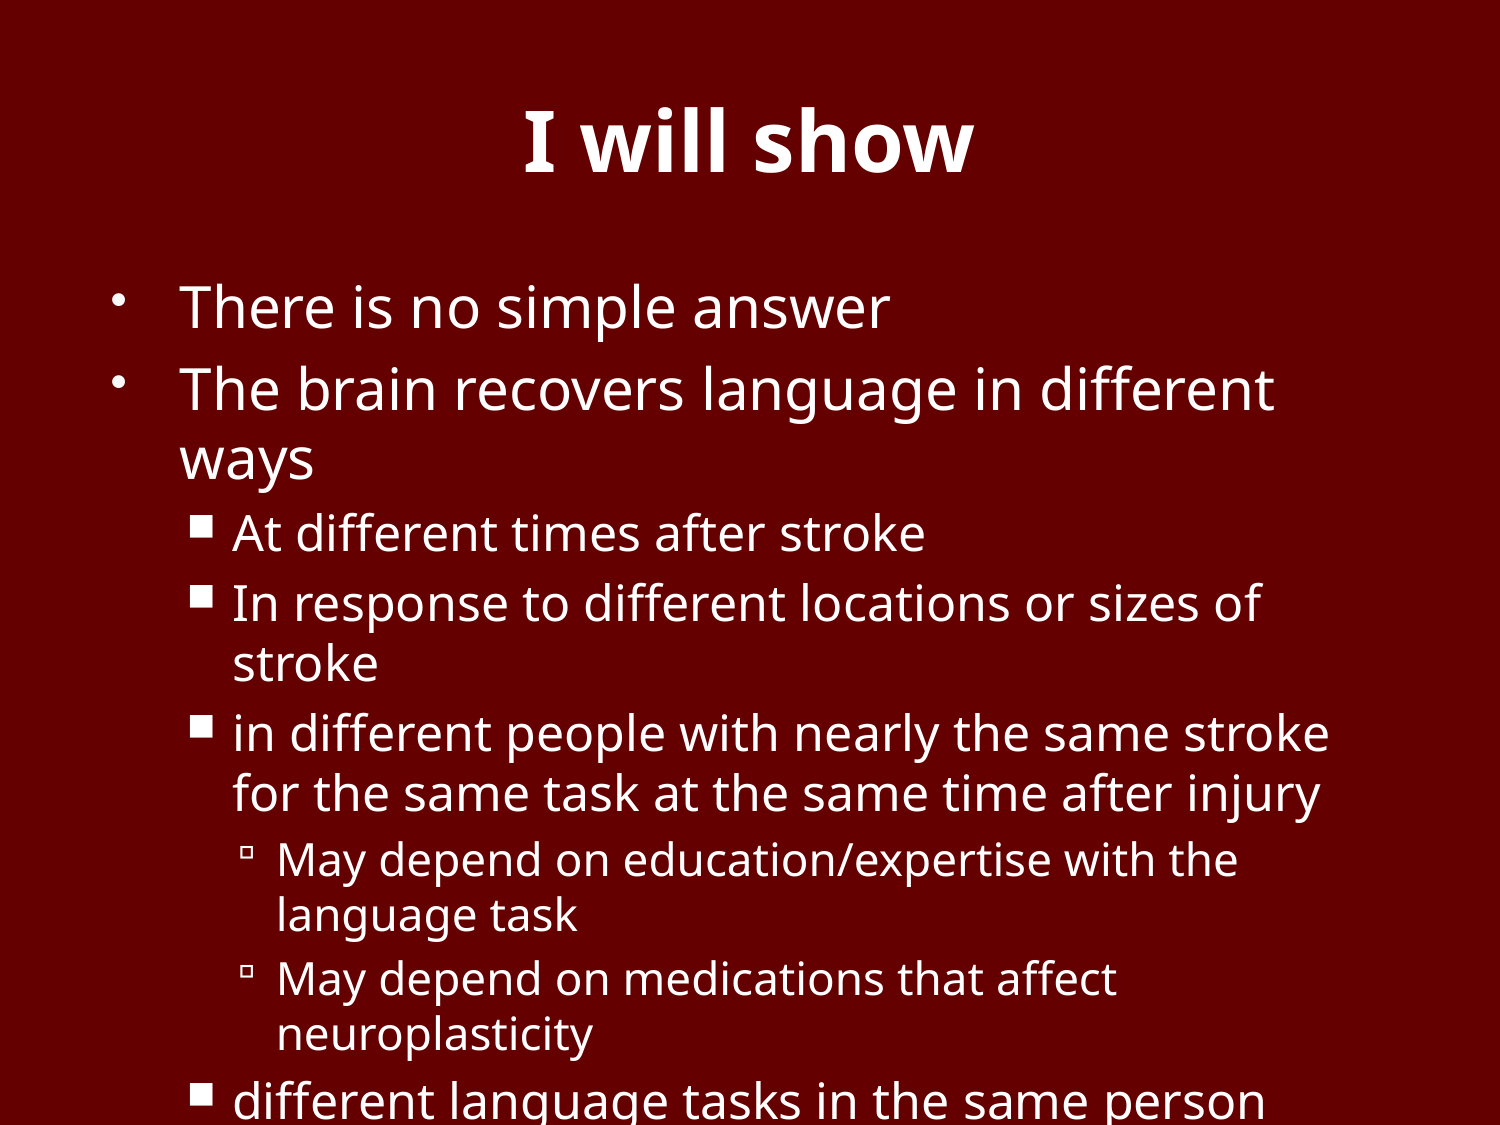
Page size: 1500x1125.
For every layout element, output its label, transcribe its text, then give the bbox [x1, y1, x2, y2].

list There is no simple answer The brain recovers language in different ways At different times after stroke In response to different locations or sizes of stroke in different people with nearly the same stroke for the same task at the same time after injury May depend on education/expertise with the language task May depend on medications that affect neuroplasticity different language tasks in the same person [75, 262, 1425, 1035]
title I will show [75, 45, 1425, 233]
